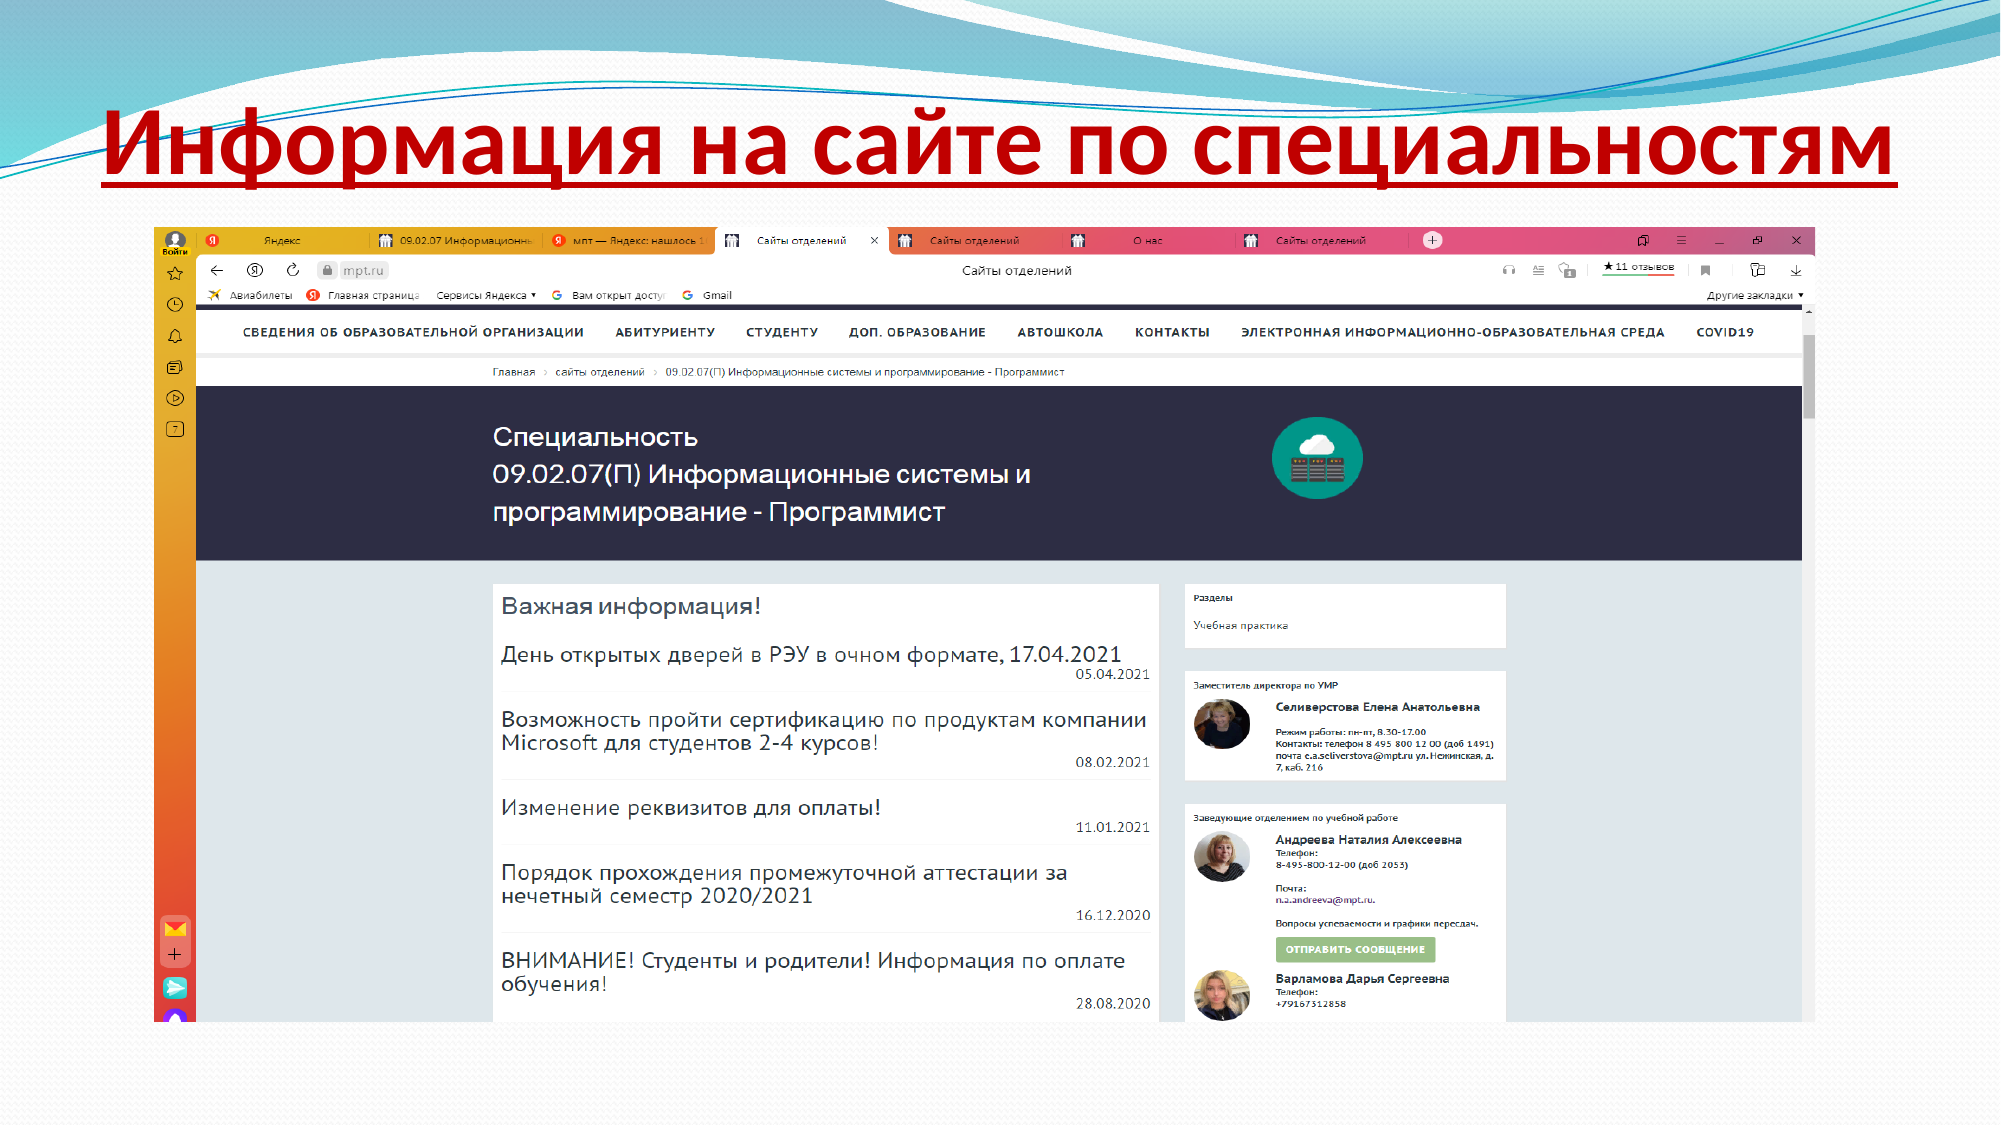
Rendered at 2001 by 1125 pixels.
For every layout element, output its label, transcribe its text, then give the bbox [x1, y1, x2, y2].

title Информация на сайте по специальностям [99, 55, 1900, 195]
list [153, 226, 1816, 1022]
